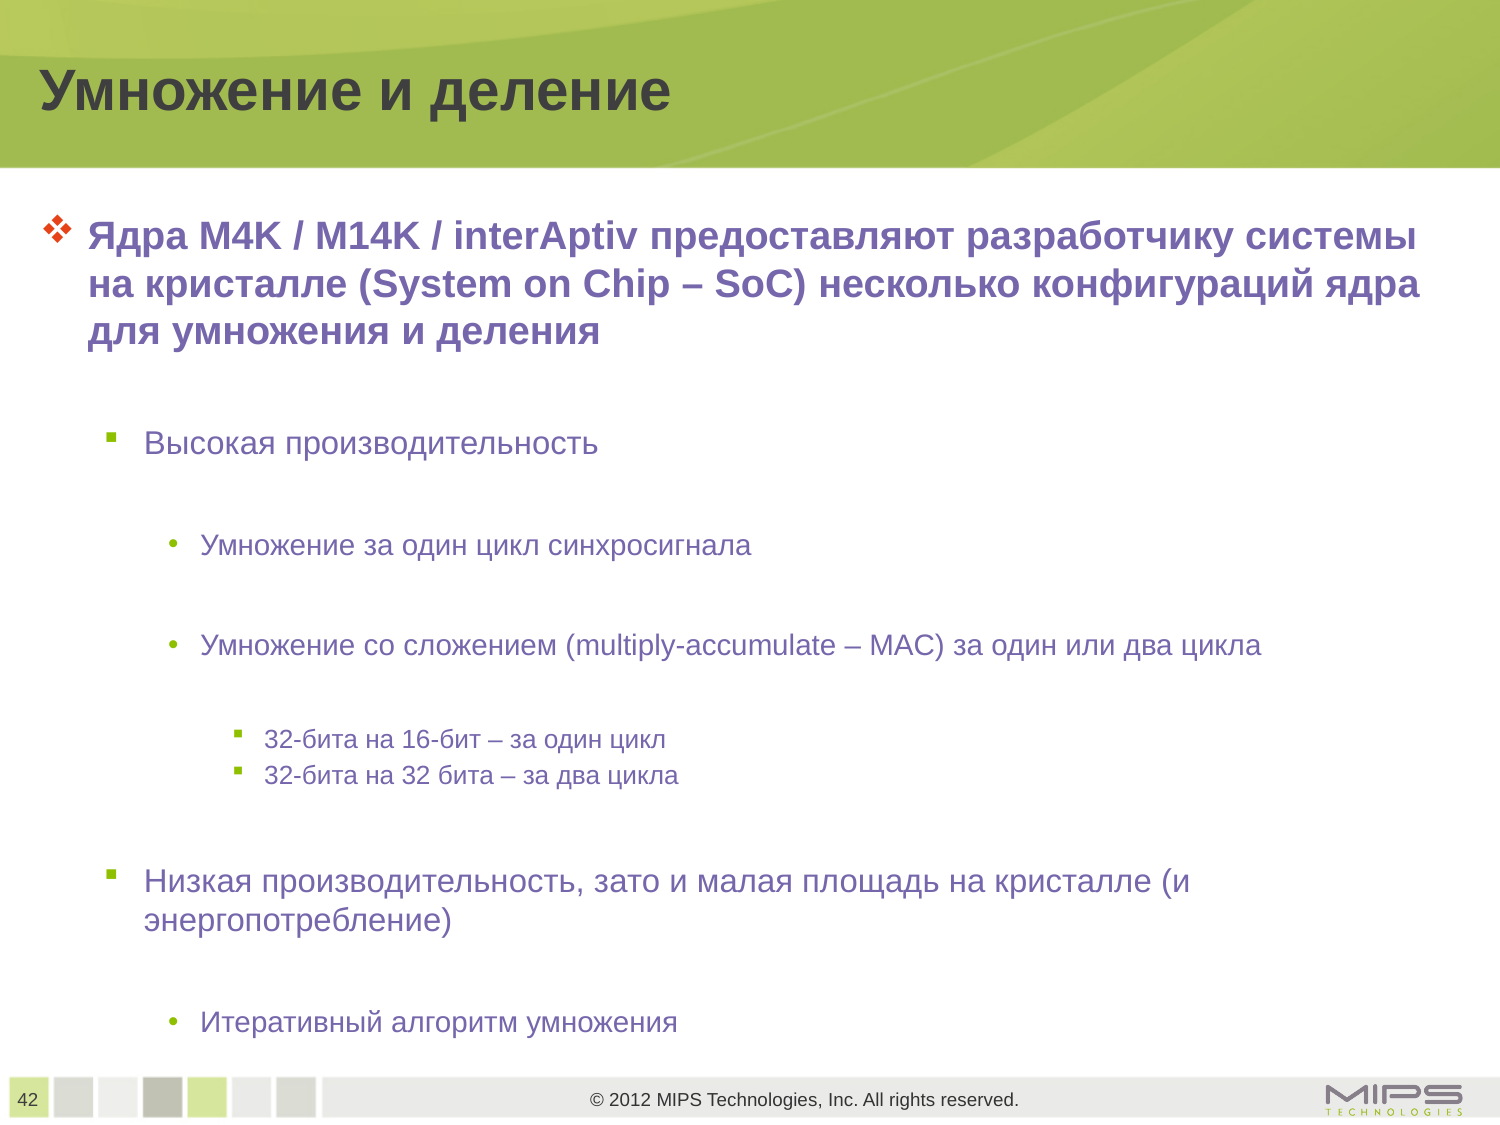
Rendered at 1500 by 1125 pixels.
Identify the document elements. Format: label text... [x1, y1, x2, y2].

title Умножение и деление [24, 12, 1488, 163]
list Ядра M4K / M14K / interAptiv предоставляют разработчику системы на кристалле (System on Chip – SoC) несколько конфигураций ядра для умножения и деления Высокая производительность Умножение за один цикл синхросигнала Умножение со сложением (multiply-accumulate – MAC) за один или два цикла 32-бита на 16-бит – за один цикл 32-бита на 32 бита – за два цикла Низкая производительность, зато и малая площадь на кристалле (и энергопотребление) Итеративный алгоритм умножения [24, 202, 1476, 1051]
picture [0, 0, 1500, 1124]
